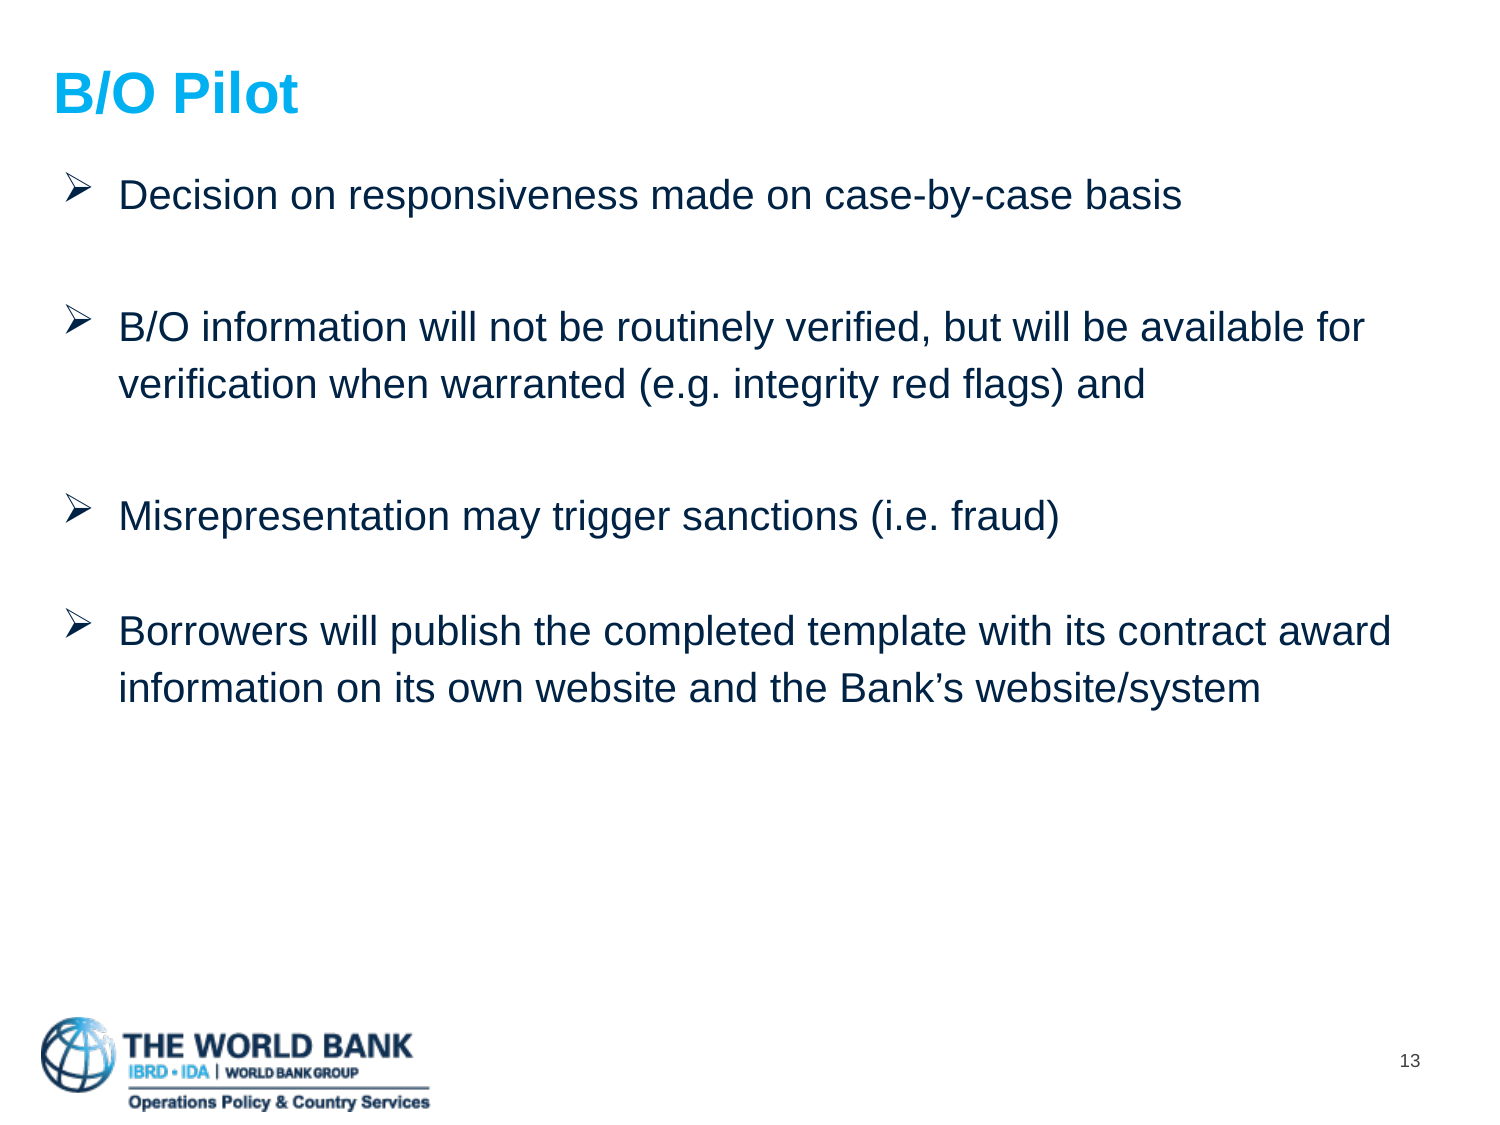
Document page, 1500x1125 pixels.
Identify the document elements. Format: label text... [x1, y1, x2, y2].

picture [41, 1017, 431, 1112]
title B/O Pilot [53, 33, 1447, 128]
text_box Decision on responsiveness made on case-by-case basis B/O information will not be routinely verified, but will be available for verification when warranted (e.g. integrity red flags) and Misrepresentation may trigger sanctions (i.e. fraud) Borrowers will publish the completed template with its contract award information on its own website and the Bank’s website/system [47, 152, 1424, 979]
slide_number 13 [1399, 1043, 1447, 1079]
